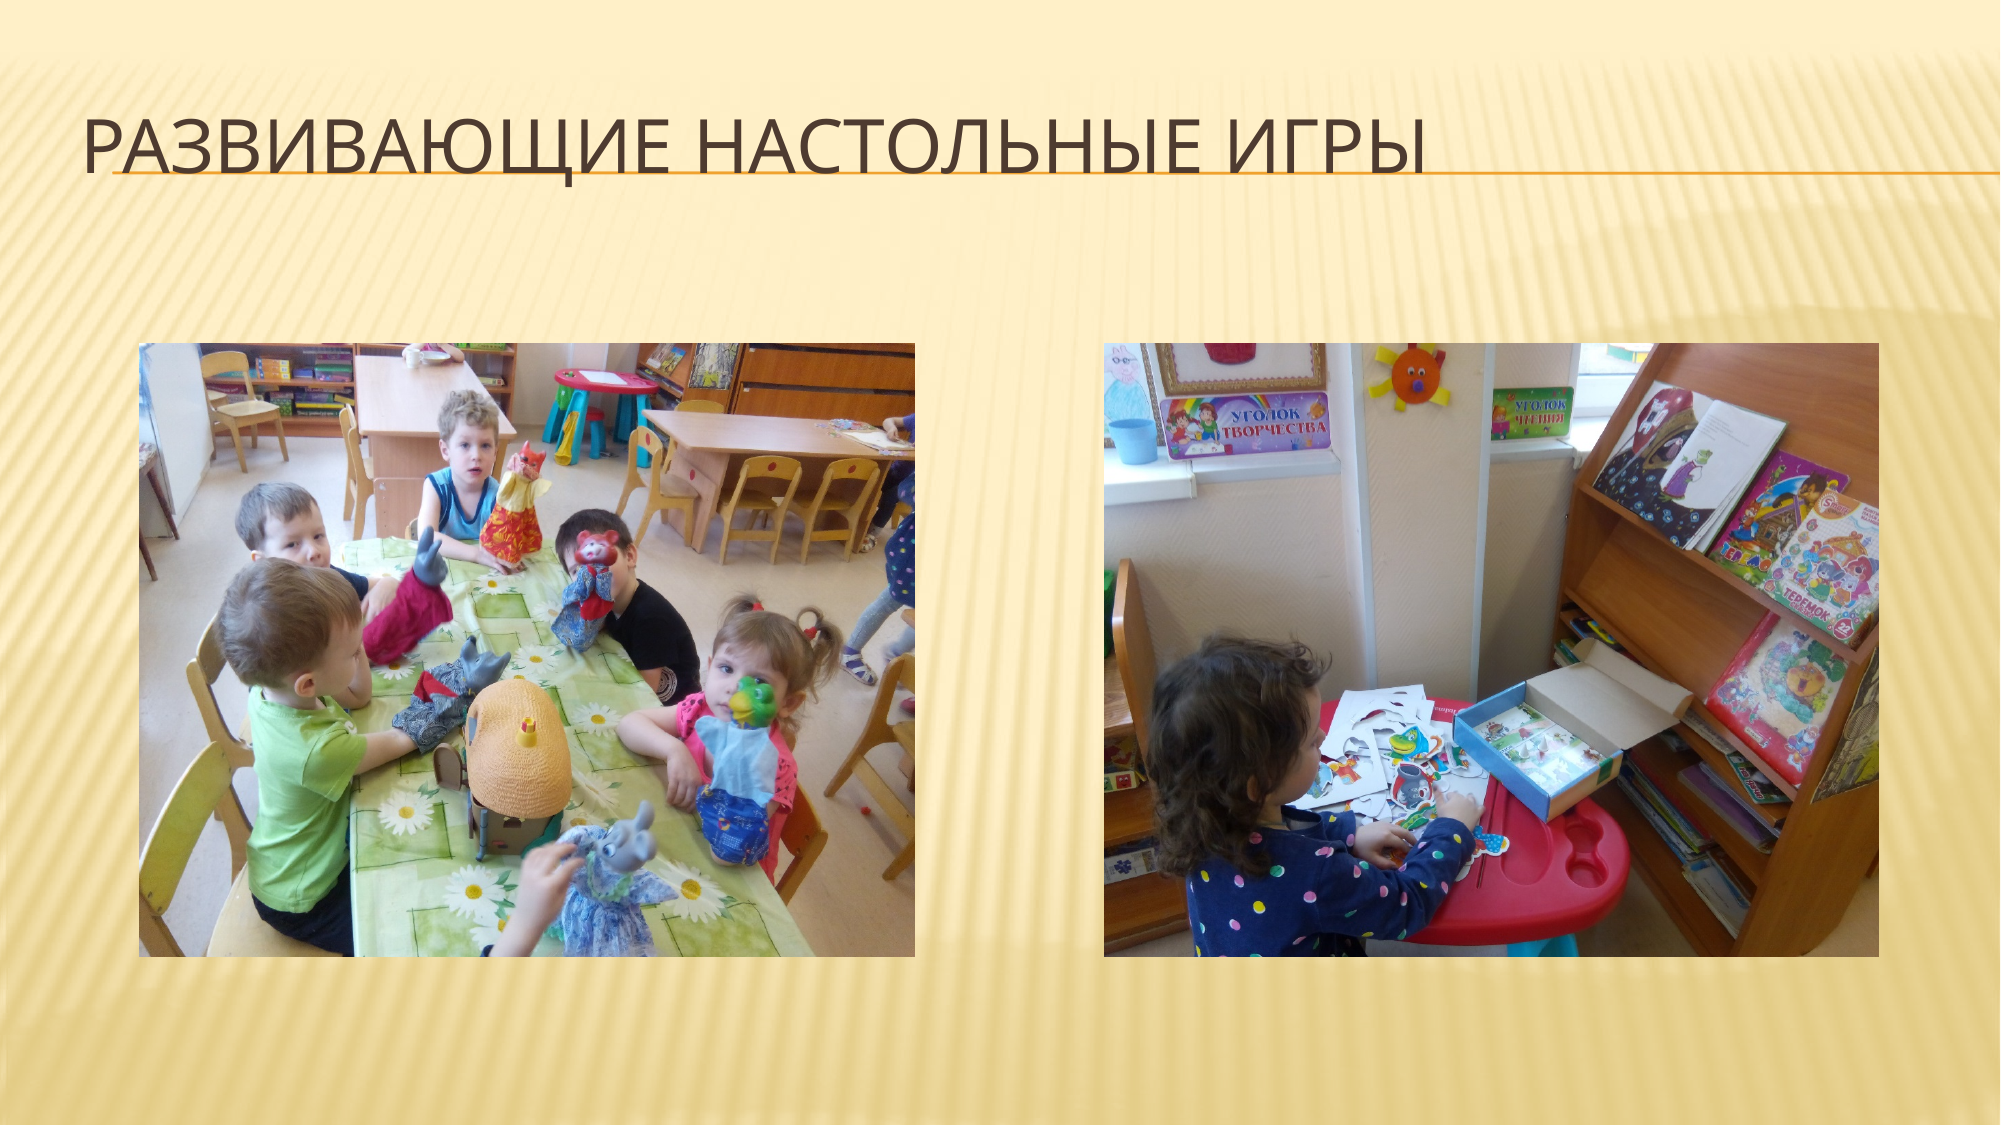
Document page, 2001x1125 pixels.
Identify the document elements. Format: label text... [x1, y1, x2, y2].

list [1104, 343, 1880, 957]
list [139, 343, 915, 957]
title Развивающие настольные игры [66, 75, 1966, 213]
